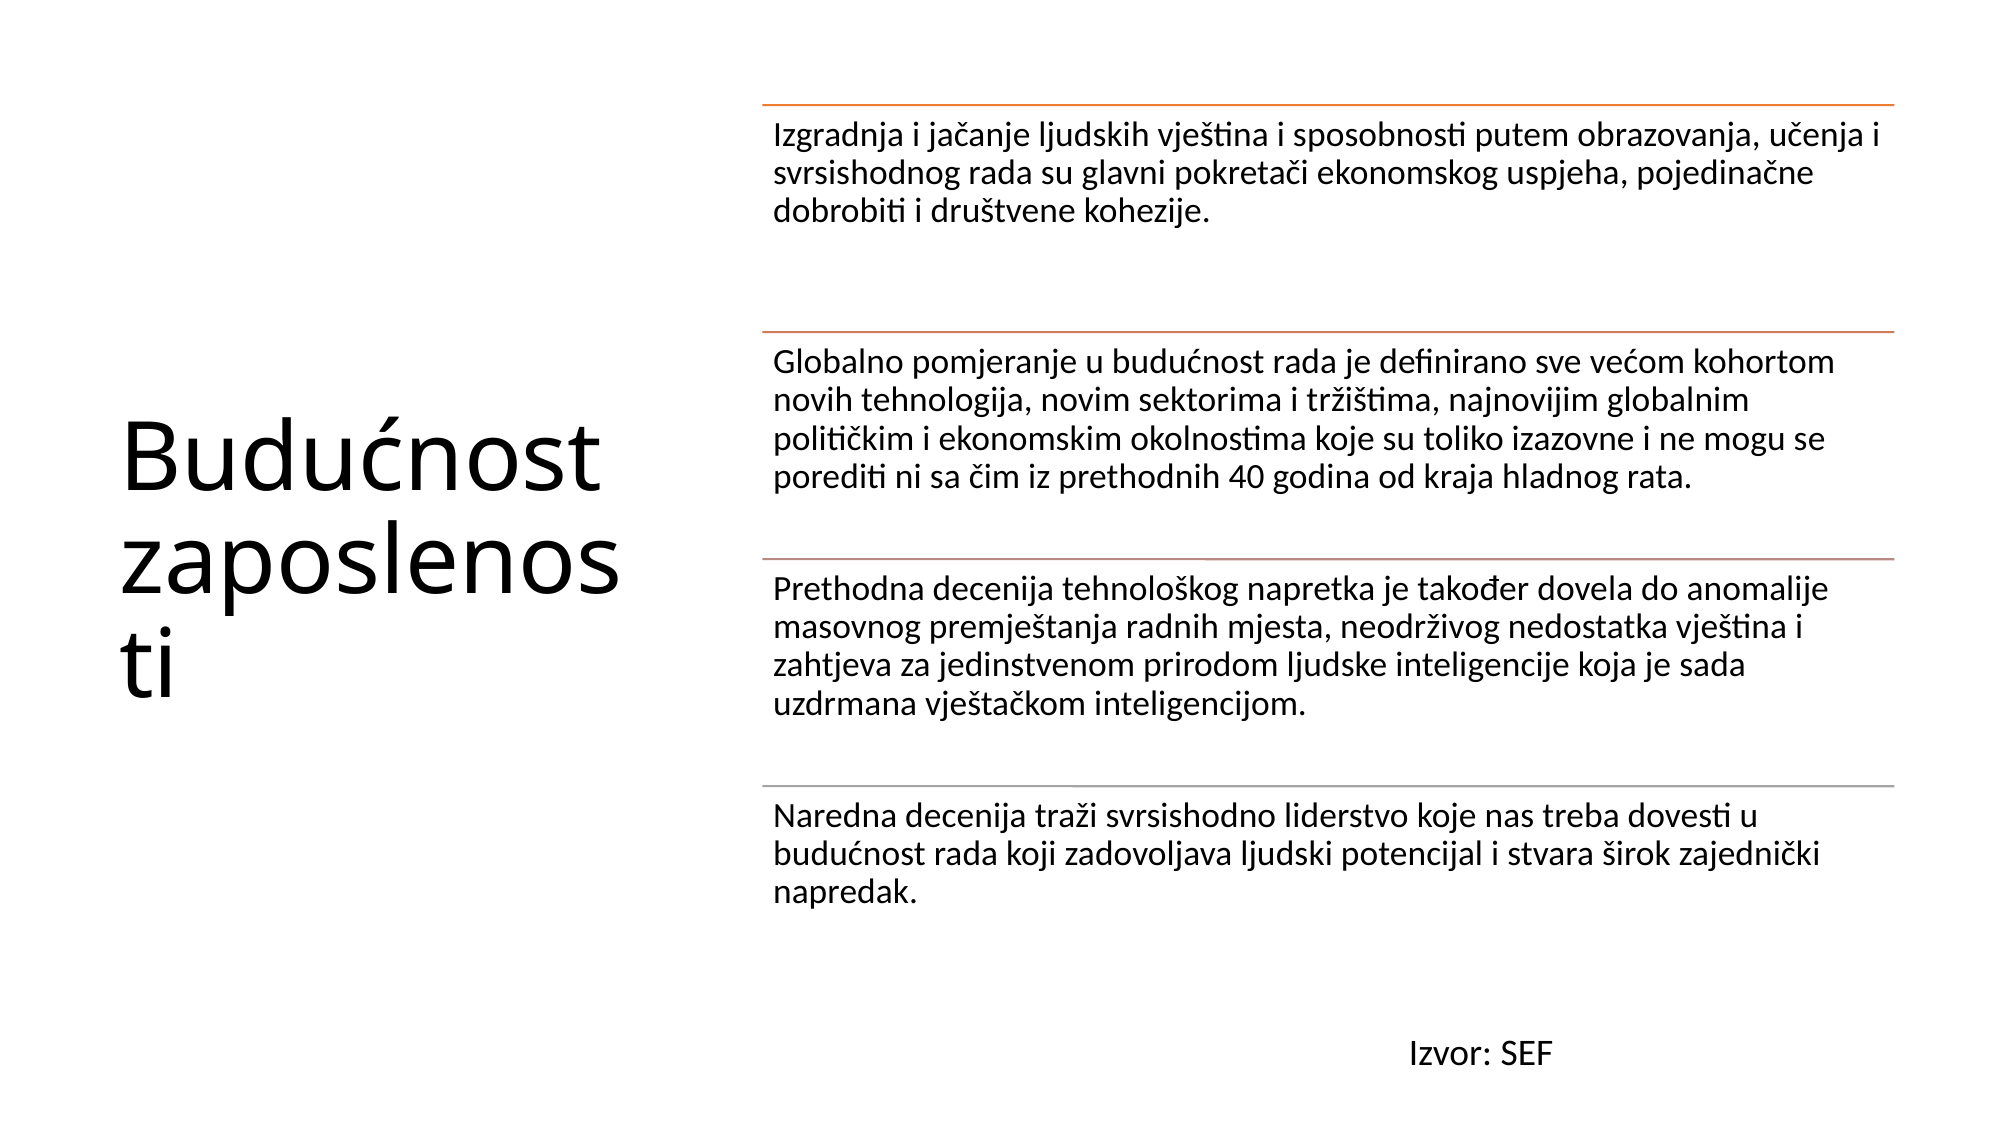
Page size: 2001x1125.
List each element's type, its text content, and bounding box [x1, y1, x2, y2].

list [762, 105, 1895, 1014]
text_box Izvor: SEF [1394, 1020, 1663, 1081]
title Budućnost zaposlenosti [104, 105, 665, 1021]
